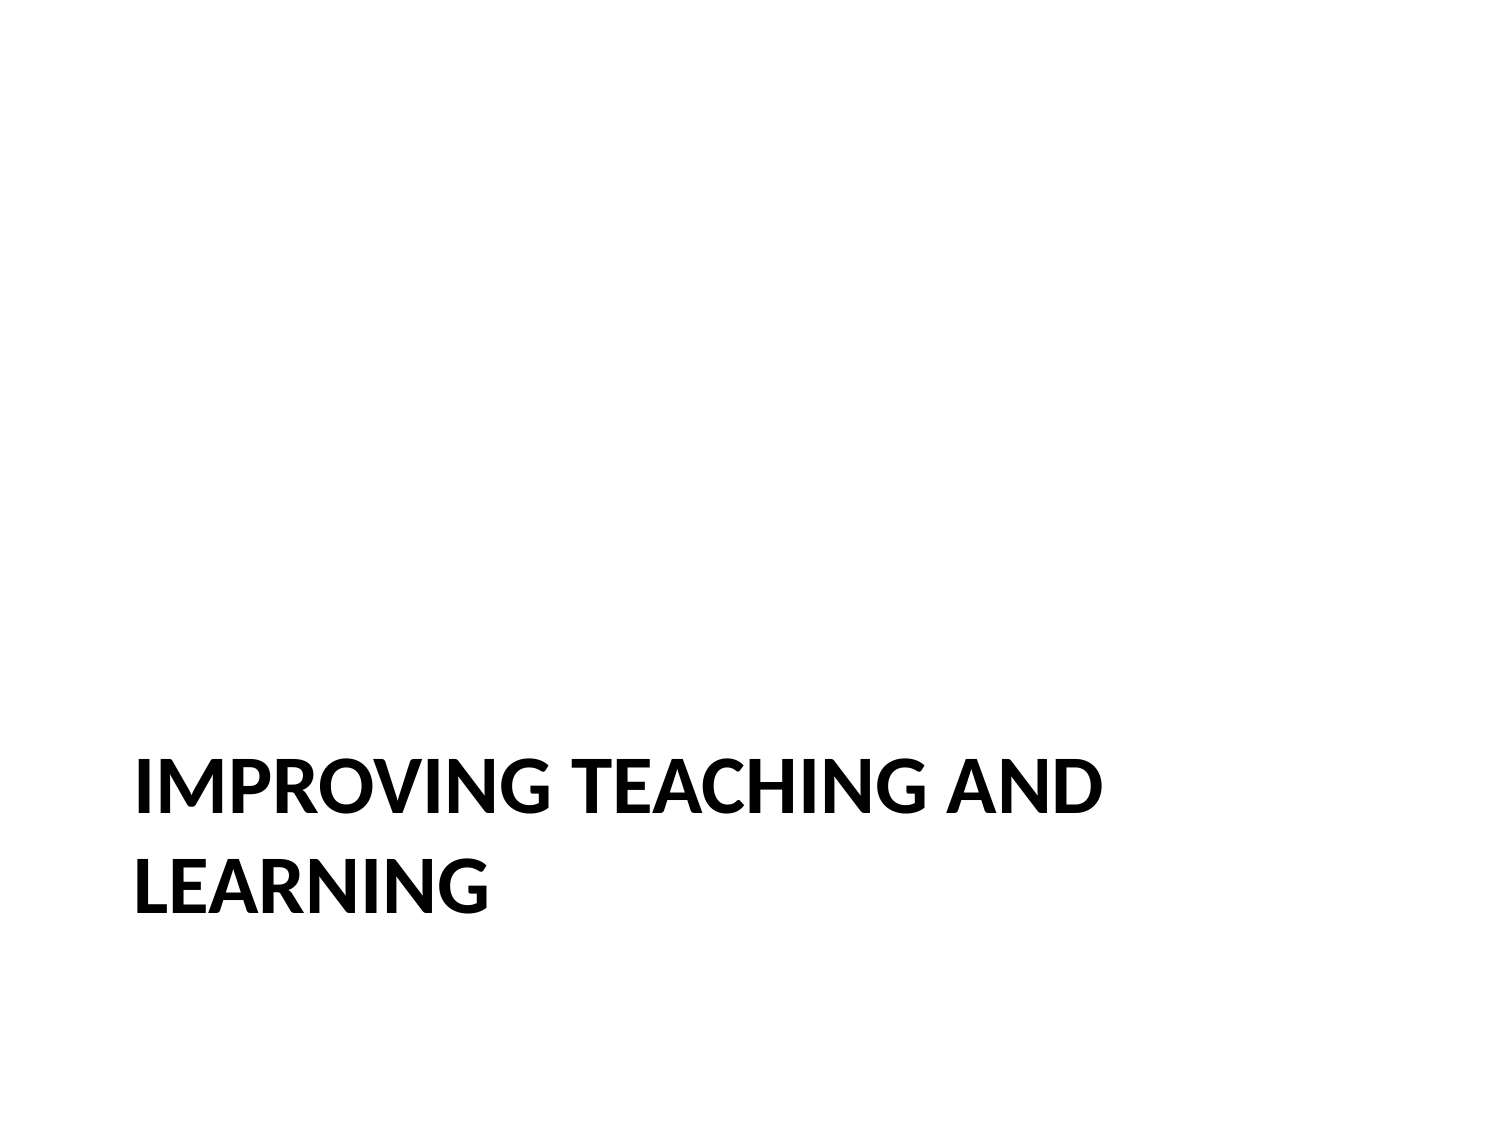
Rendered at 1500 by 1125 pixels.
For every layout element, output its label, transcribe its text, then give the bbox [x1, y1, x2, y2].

title Improving teaching and learning [118, 722, 1394, 947]
